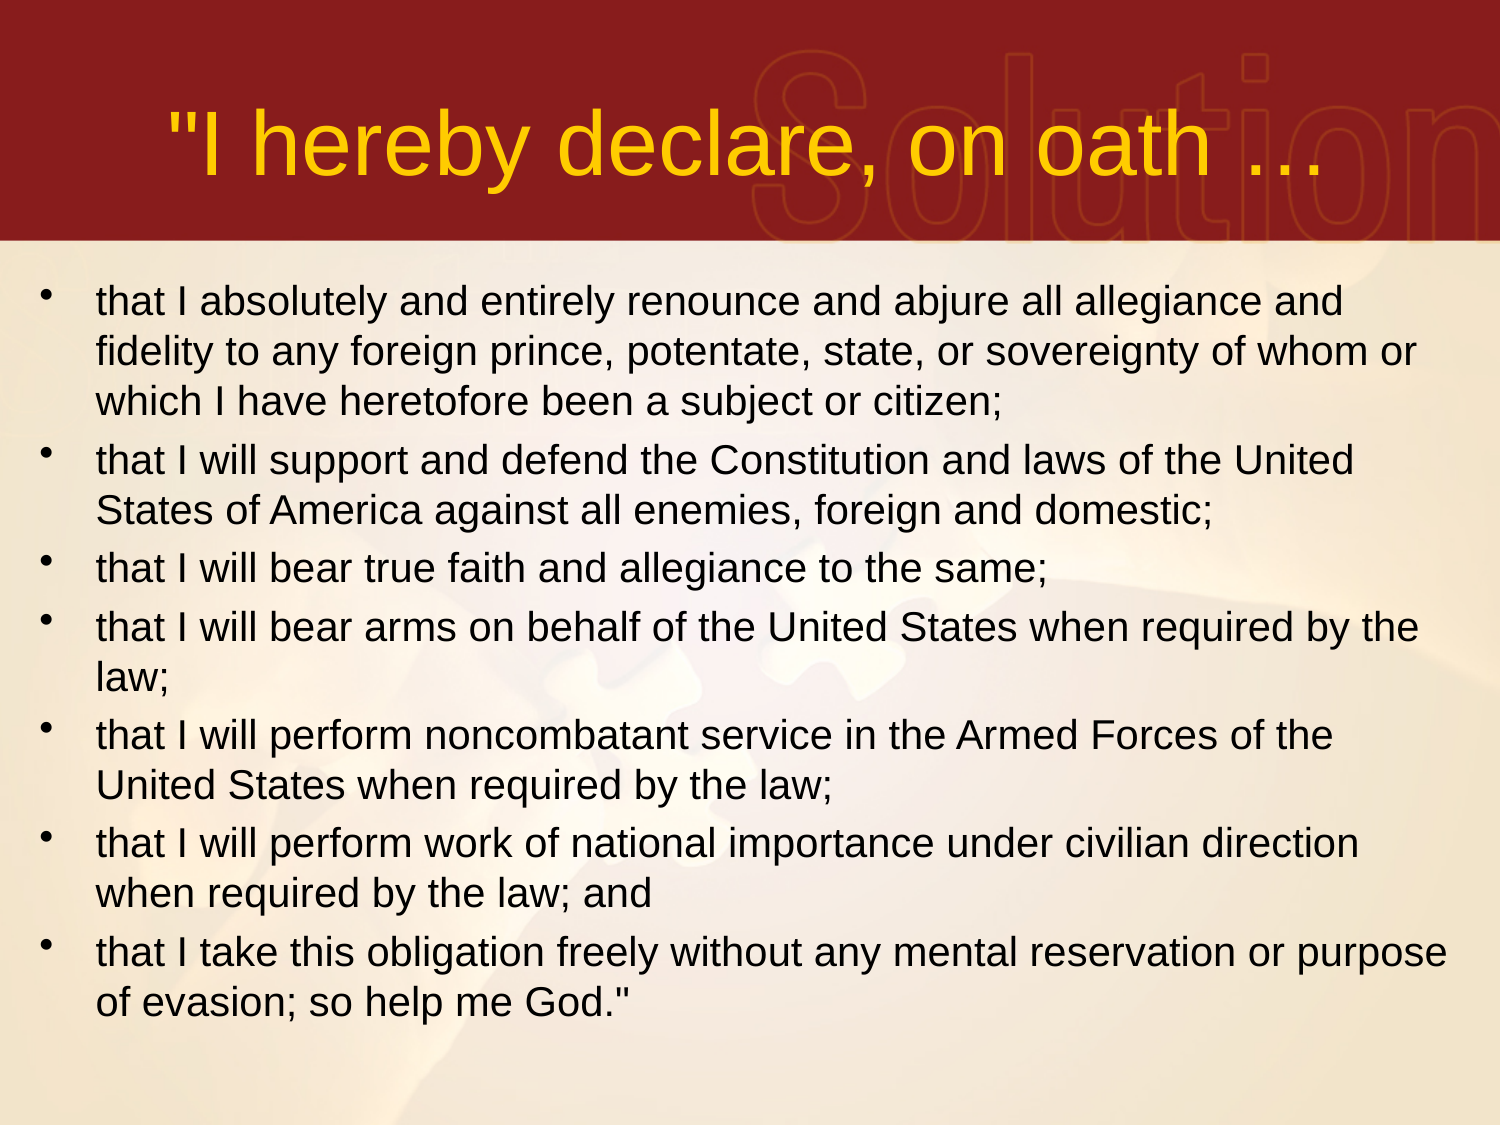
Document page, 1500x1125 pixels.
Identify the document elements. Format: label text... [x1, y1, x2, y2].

list that I absolutely and entirely renounce and abjure all allegiance and fidelity to any foreign prince, potentate, state, or sovereignty of whom or which I have heretofore been a subject or citizen; that I will support and defend the Constitution and laws of the United States of America against all enemies, foreign and domestic; that I will bear true faith and allegiance to the same; that I will bear arms on behalf of the United States when required by the law; that I will perform noncombatant service in the Armed Forces of the United States when required by the law; that I will perform work of national importance under civilian direction when required by the law; and that I take this obligation freely without any mental reservation or purpose of evasion; so help me God." [24, 266, 1479, 1005]
title "I hereby declare, on oath … [75, 45, 1425, 233]
picture [0, 0, 1500, 1125]
